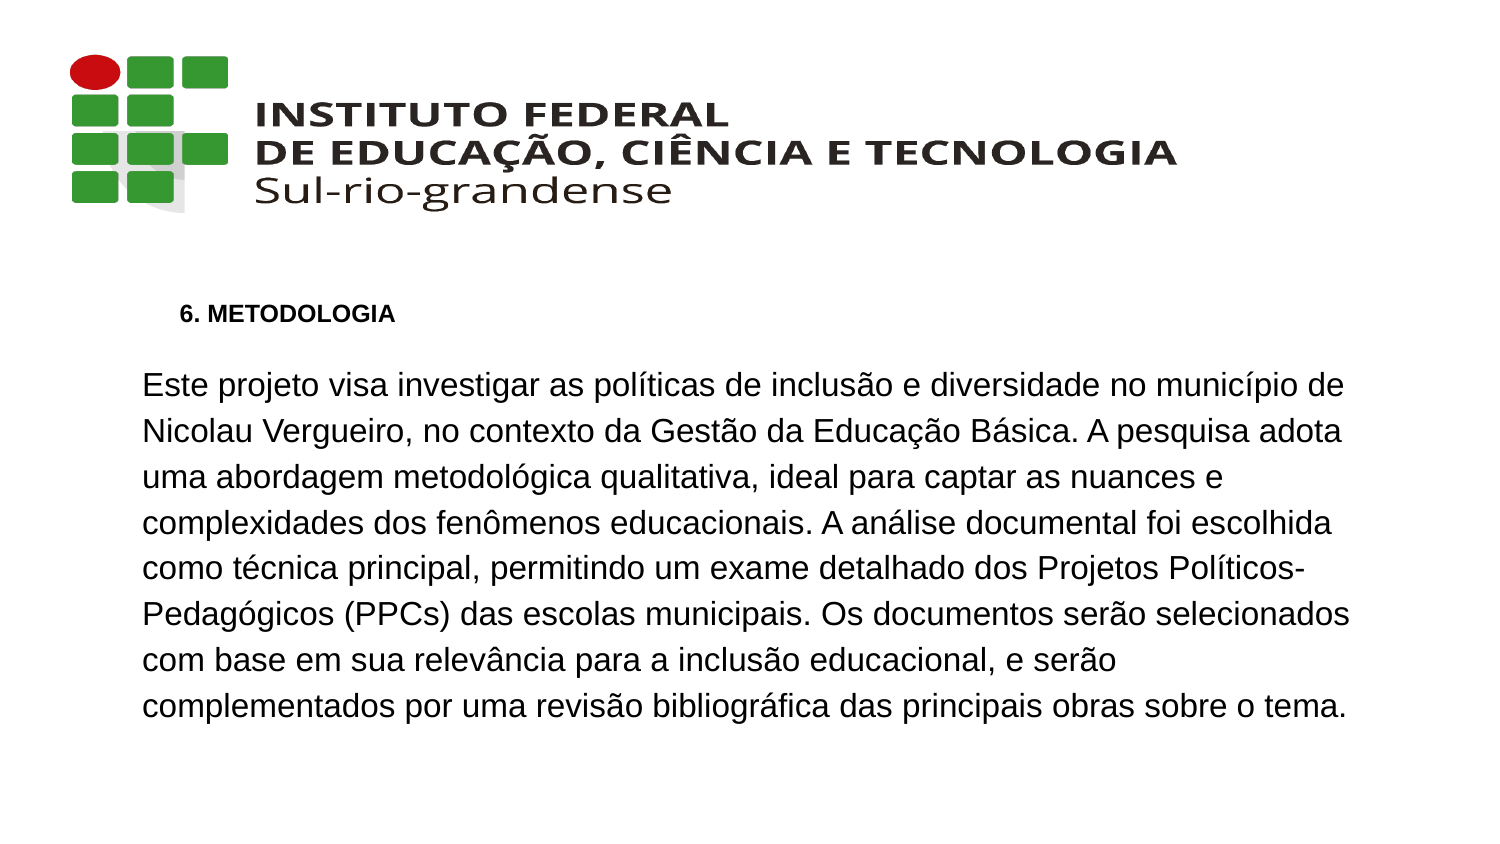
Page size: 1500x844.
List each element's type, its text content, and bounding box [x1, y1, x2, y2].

list 6. METODOLOGIA Este projeto visa investigar as políticas de inclusão e diversidade no município de Nicolau Vergueiro, no contexto da Gestão da Educação Básica. A pesquisa adota uma abordagem metodológica qualitativa, ideal para captar as nuances e complexidades dos fenômenos educacionais. A análise documental foi escolhida como técnica principal, permitindo um exame detalhado dos Projetos Políticos-Pedagógicos (PPCs) das escolas municipais. Os documentos serão selecionados com base em sua relevância para a inclusão educacional, e serão complementados por uma revisão bibliográfica das principais obras sobre o tema. [127, 282, 1368, 744]
picture [24, 24, 1221, 235]
